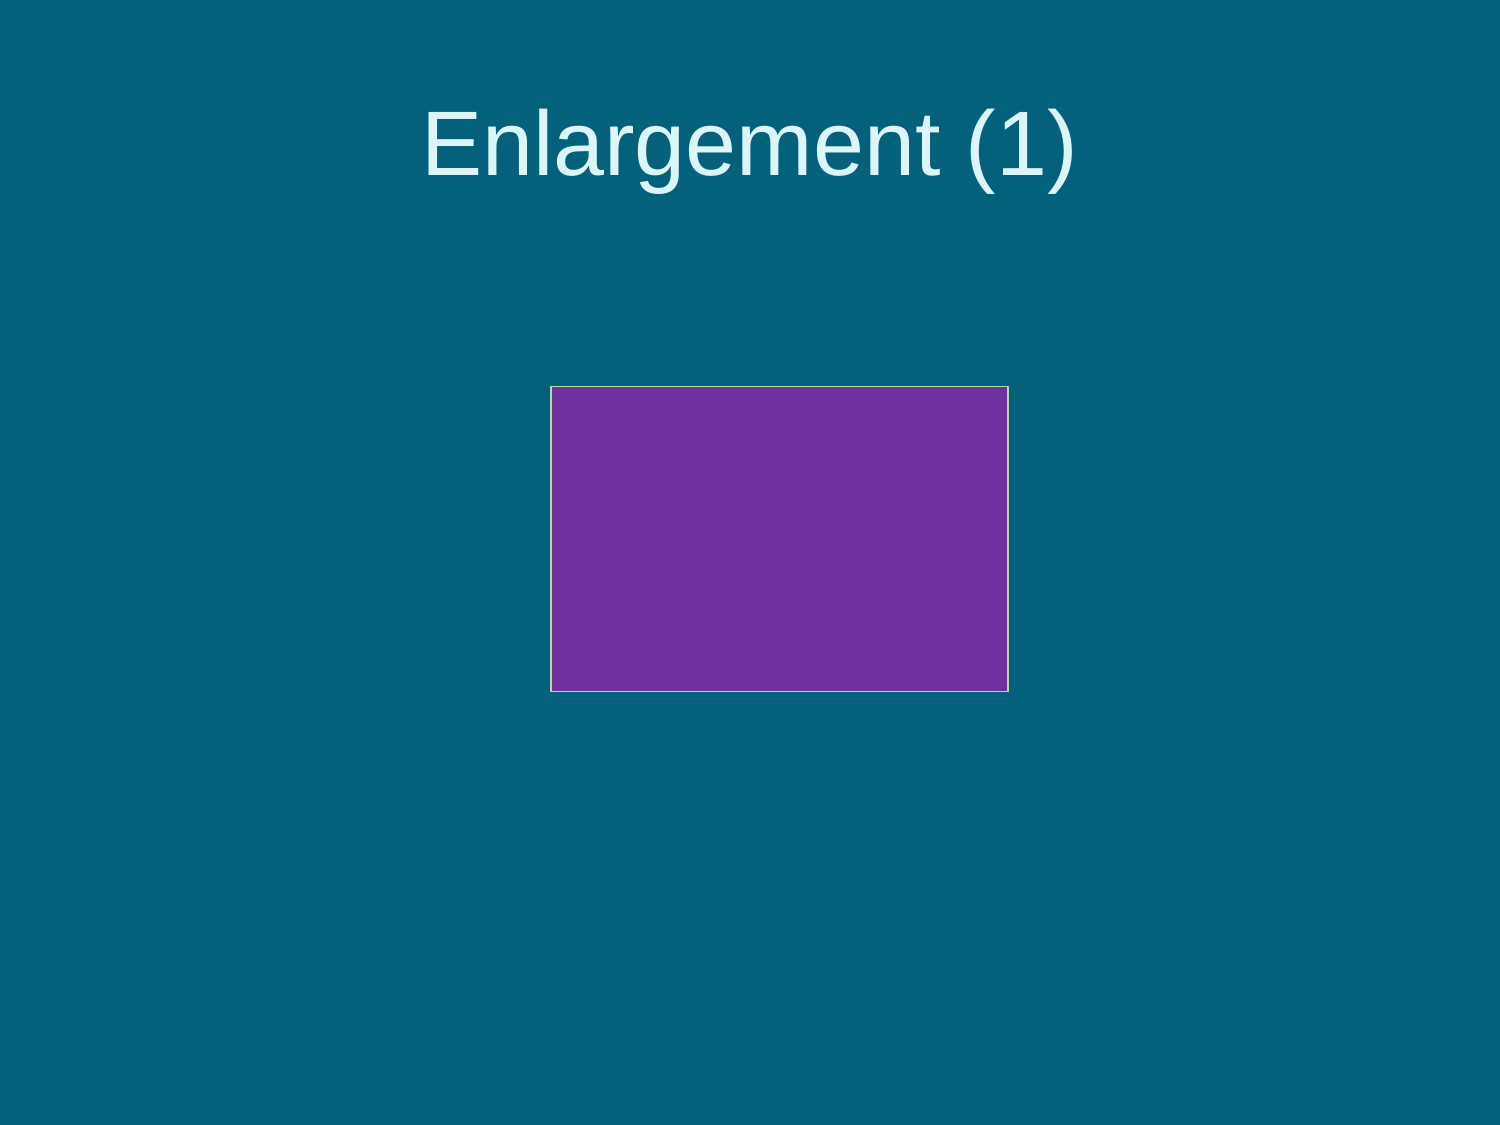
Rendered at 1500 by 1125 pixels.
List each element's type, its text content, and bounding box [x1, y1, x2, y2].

title Enlargement (1) [74, 44, 1426, 233]
text_box [550, 386, 1008, 692]
